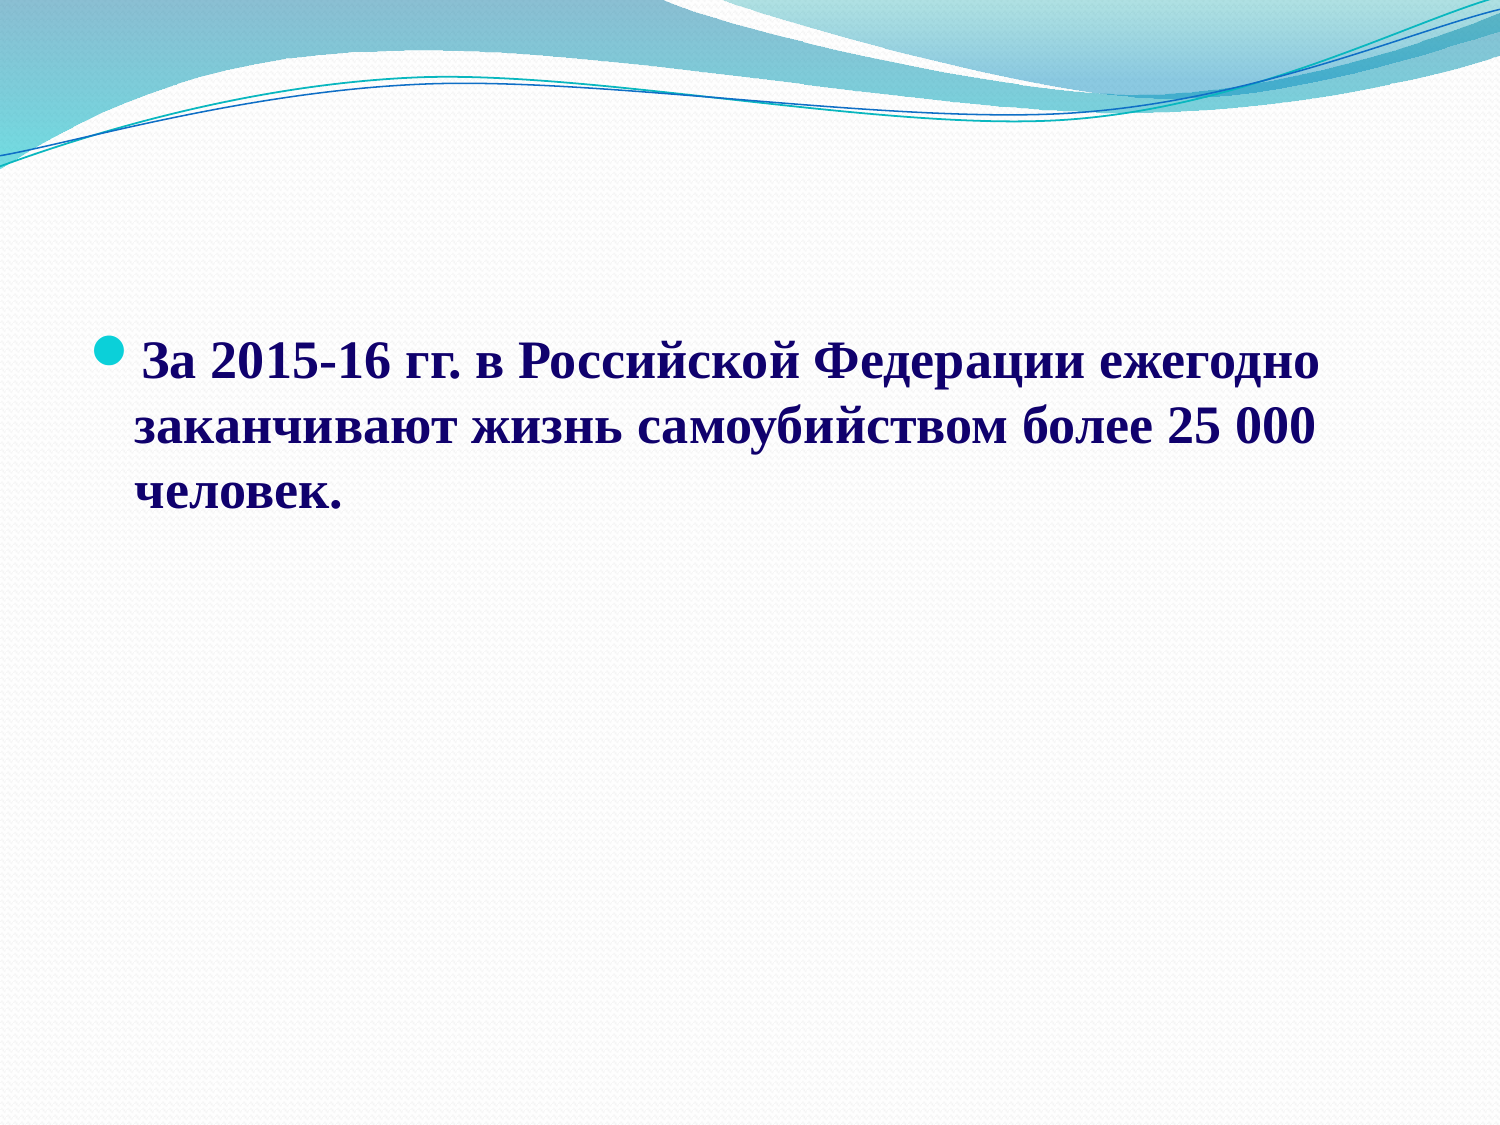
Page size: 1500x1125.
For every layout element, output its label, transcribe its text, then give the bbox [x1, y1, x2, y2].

list За 2015-16 гг. в Российской Федерации ежегодно заканчивают жизнь самоубийством более 25 000 человек. [75, 317, 1425, 1038]
